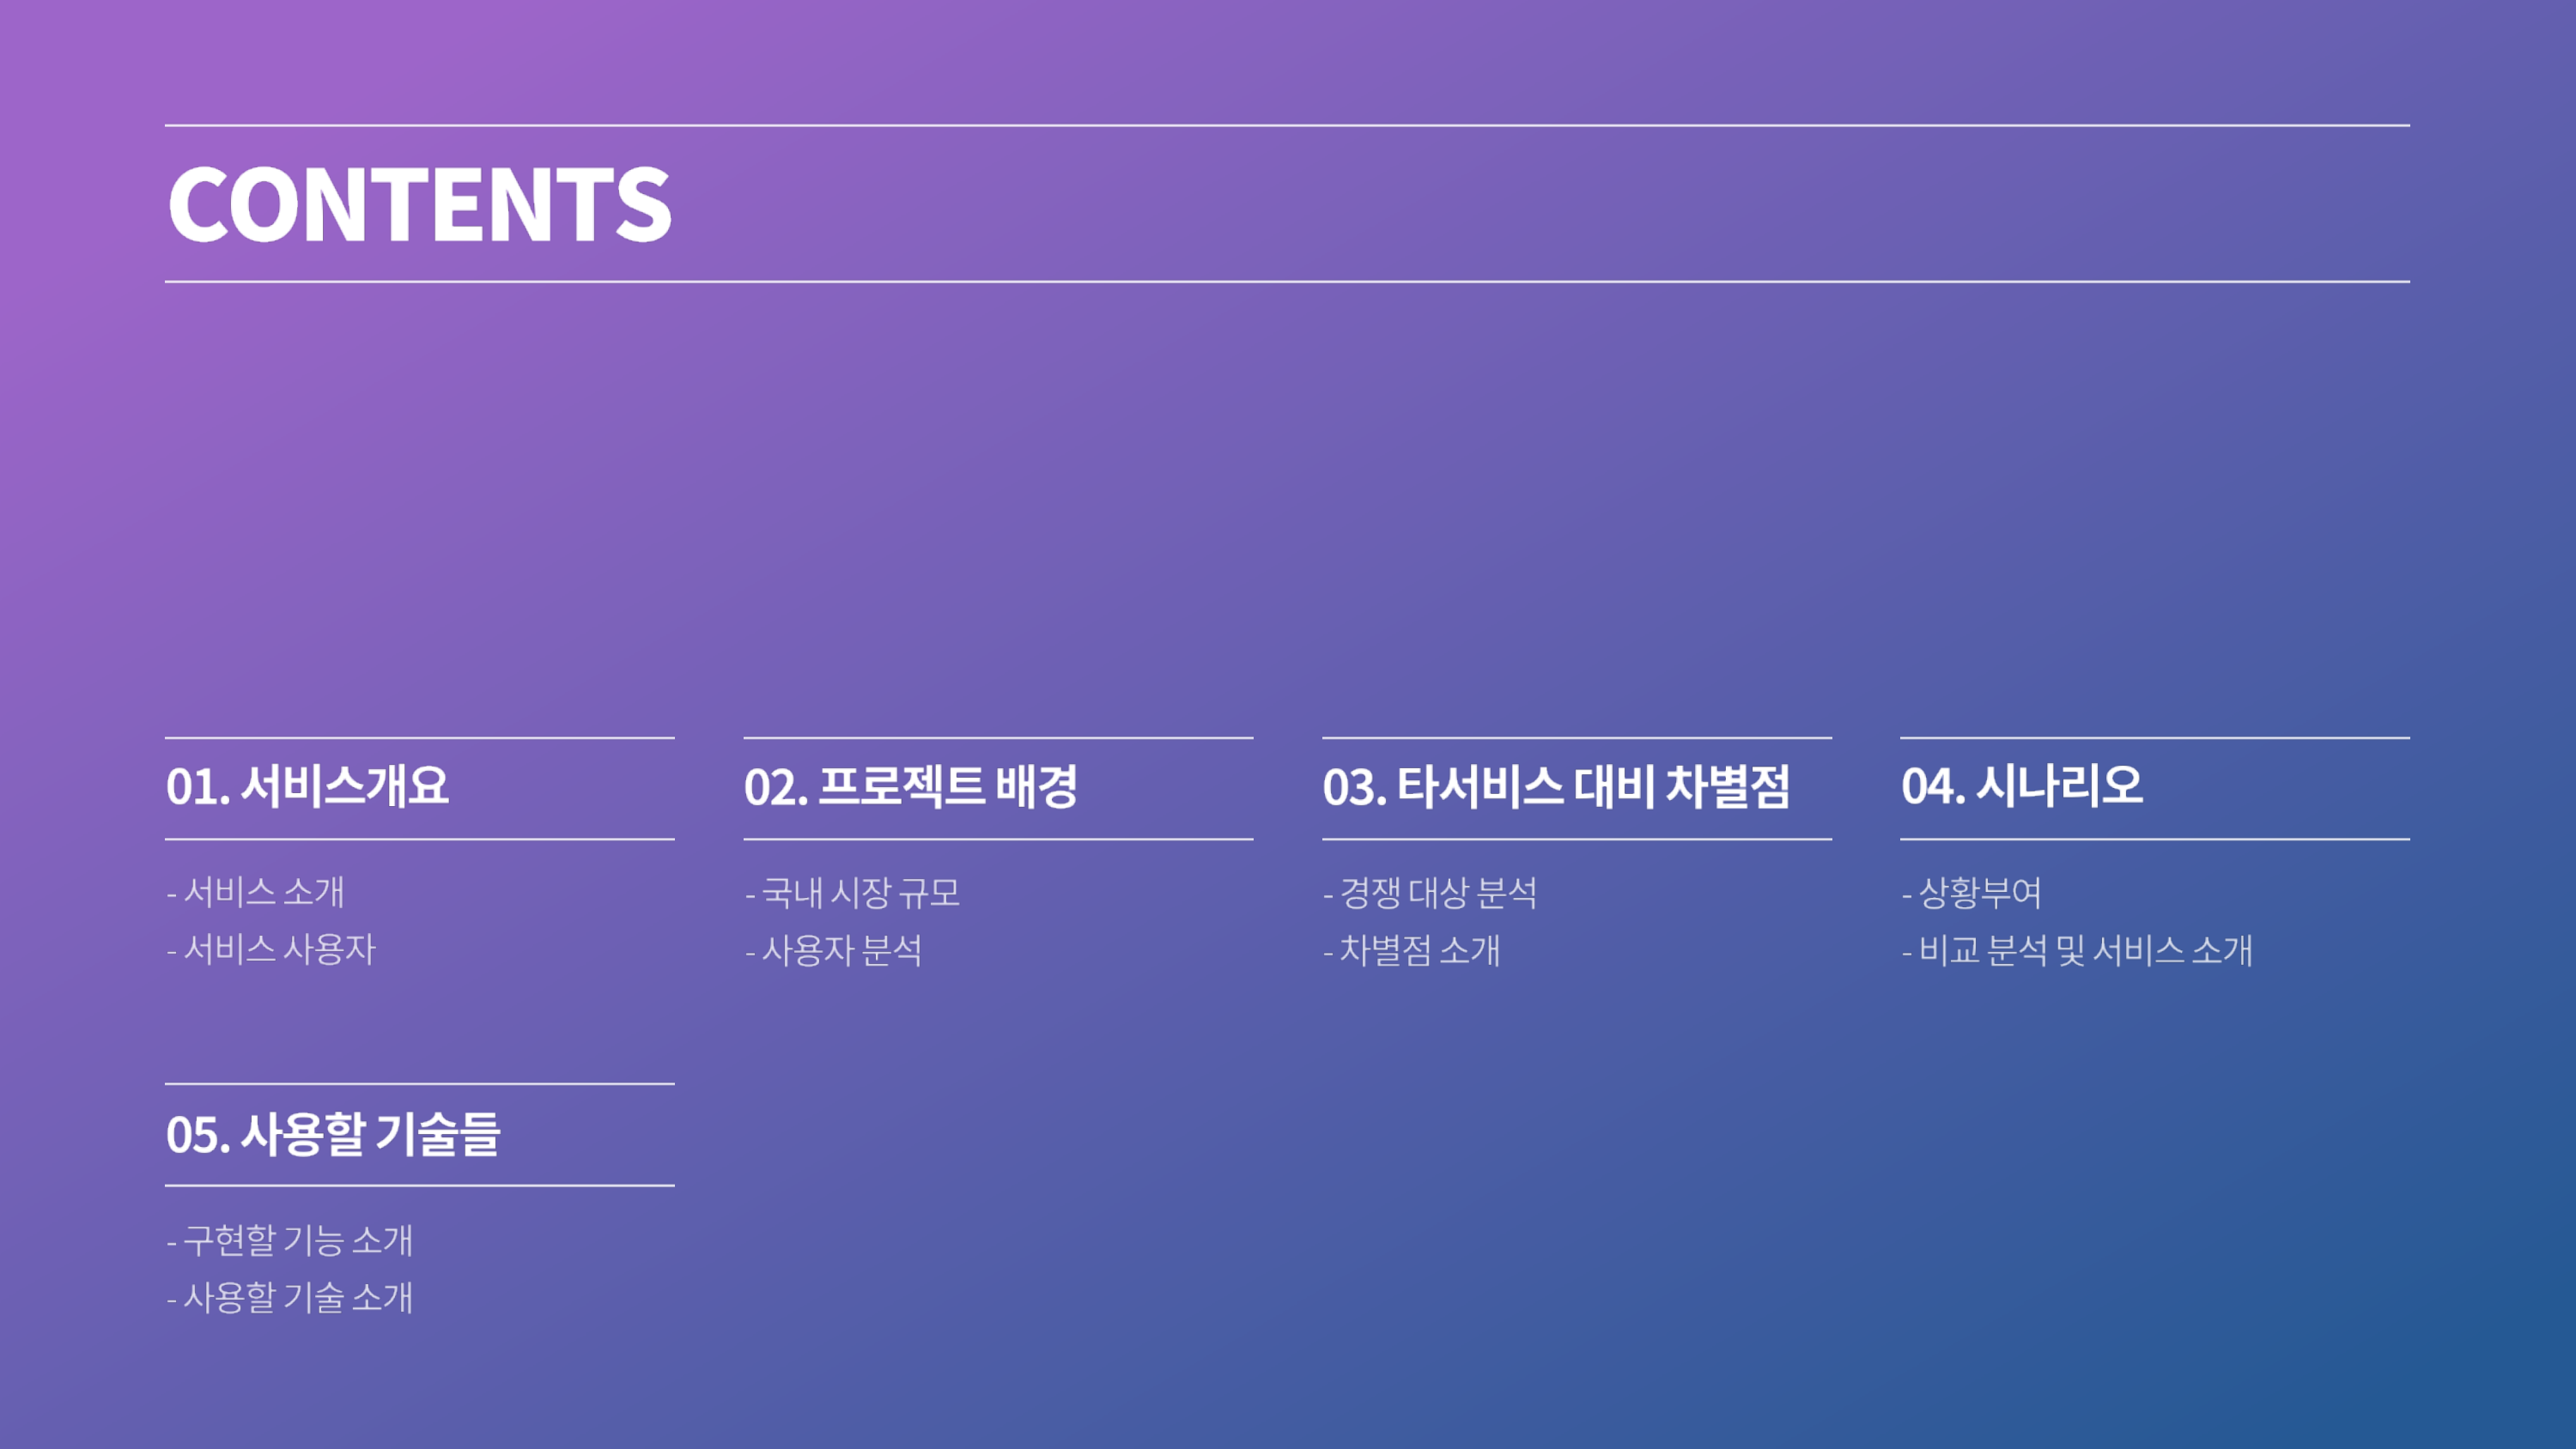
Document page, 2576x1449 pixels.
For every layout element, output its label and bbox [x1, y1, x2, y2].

picture [150, 114, 720, 304]
picture [158, 1090, 526, 1194]
text_box [744, 835, 1254, 845]
text_box [1321, 733, 1832, 743]
text_box [0, 0, 2576, 1449]
picture [159, 743, 475, 846]
text_box [165, 835, 676, 845]
text_box [1321, 835, 1832, 845]
picture [738, 860, 979, 995]
picture [1895, 860, 2273, 995]
picture [737, 743, 1104, 846]
text_box [165, 121, 2410, 130]
picture [161, 859, 394, 994]
text_box [1900, 733, 2410, 743]
text_box [165, 1181, 676, 1191]
picture [1893, 741, 2168, 846]
picture [1315, 743, 1817, 846]
text_box [165, 277, 2410, 287]
picture [1317, 860, 1558, 995]
text_box [744, 733, 1254, 743]
text_box [165, 733, 676, 743]
picture [161, 1207, 432, 1342]
text_box [165, 1080, 676, 1089]
text_box [1900, 835, 2410, 845]
